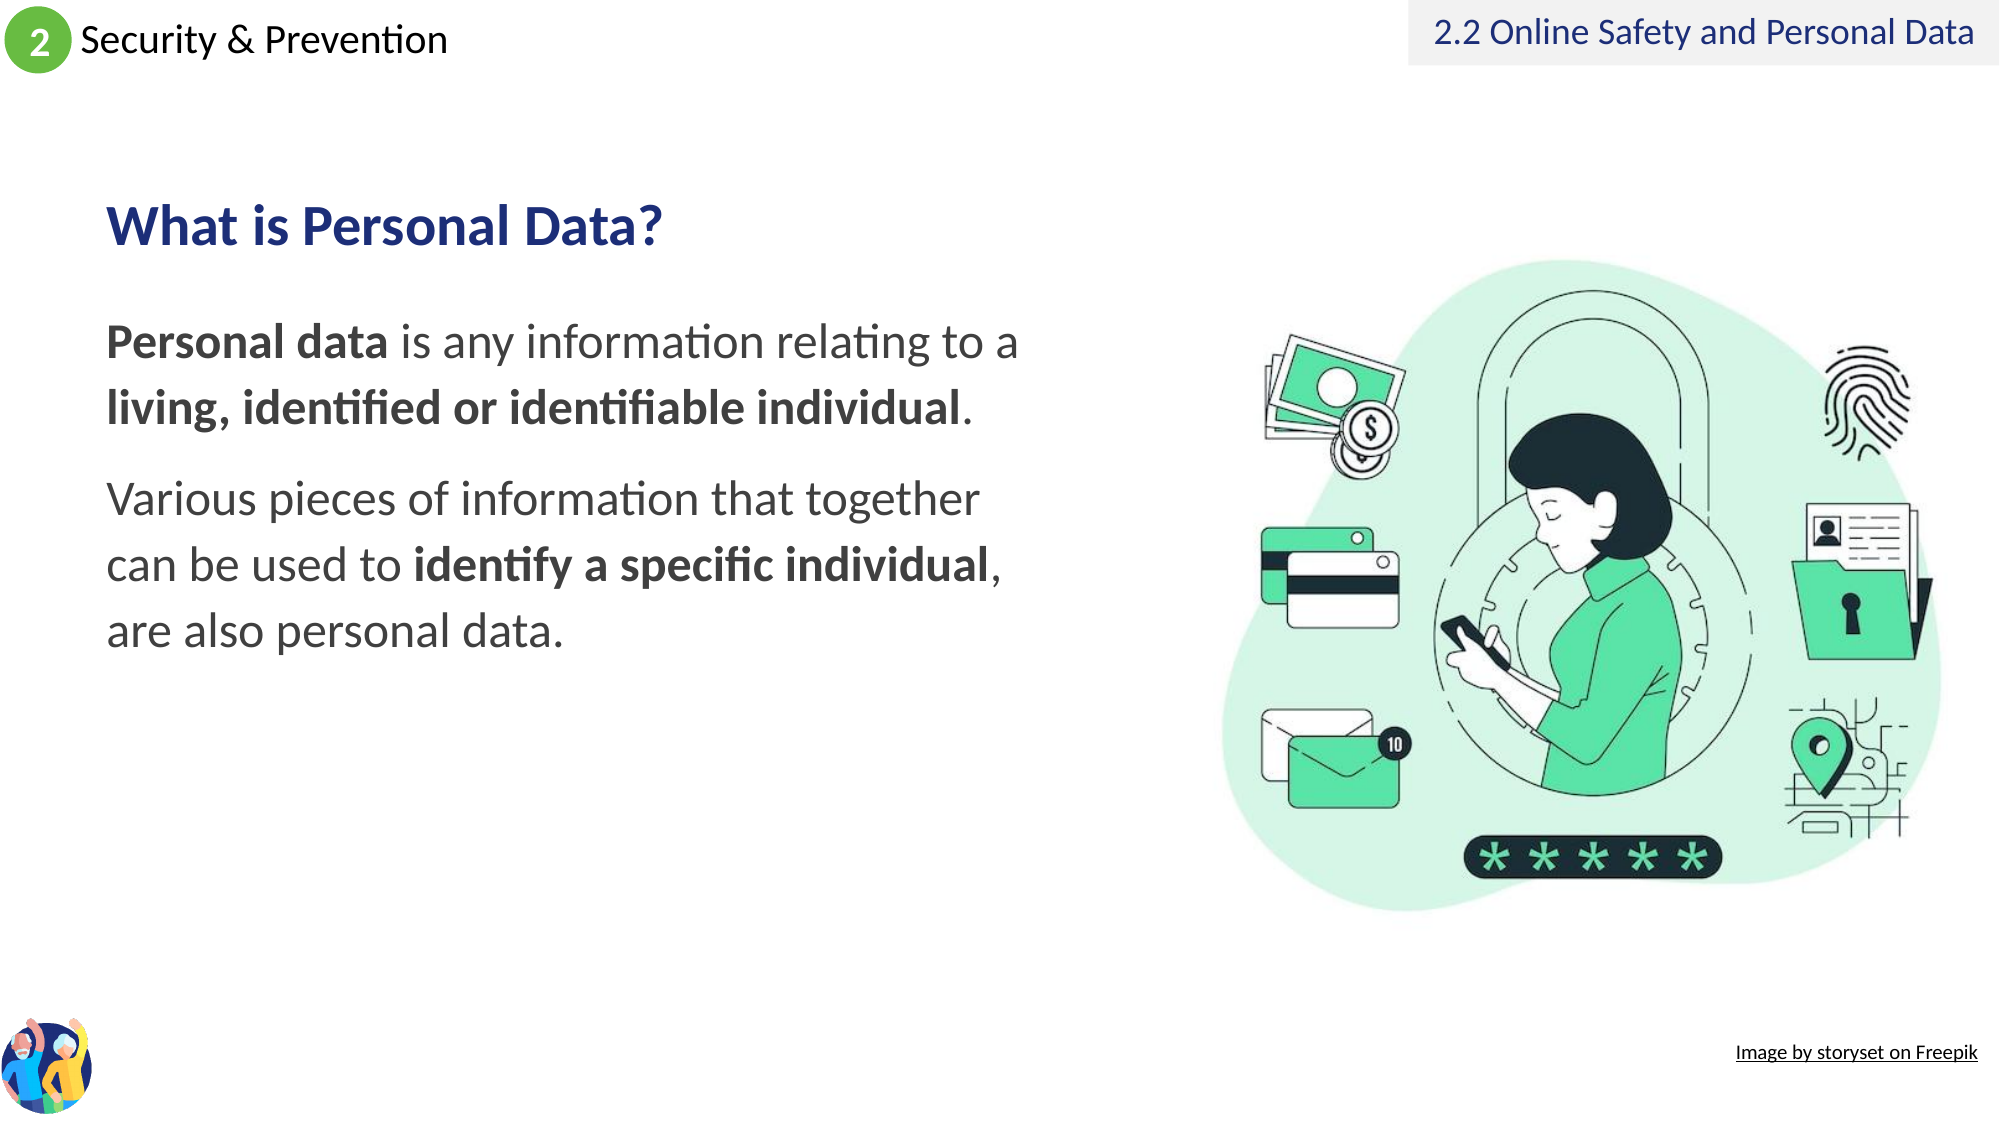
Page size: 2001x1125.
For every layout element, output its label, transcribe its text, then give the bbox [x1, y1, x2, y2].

list Personal data is any information relating to a living, identified or identifiable individual. Various pieces of information that together can be used to identify a specific individual, are also personal data. [91, 295, 1052, 1043]
picture [1194, 195, 1970, 972]
text_box 2.2 Online Safety and Personal Data [1408, 0, 2000, 66]
picture [1, 1007, 99, 1125]
title What is Personal Data? [91, 177, 1906, 277]
text_box Image by storyset on Freepik [1493, 1030, 1994, 1071]
